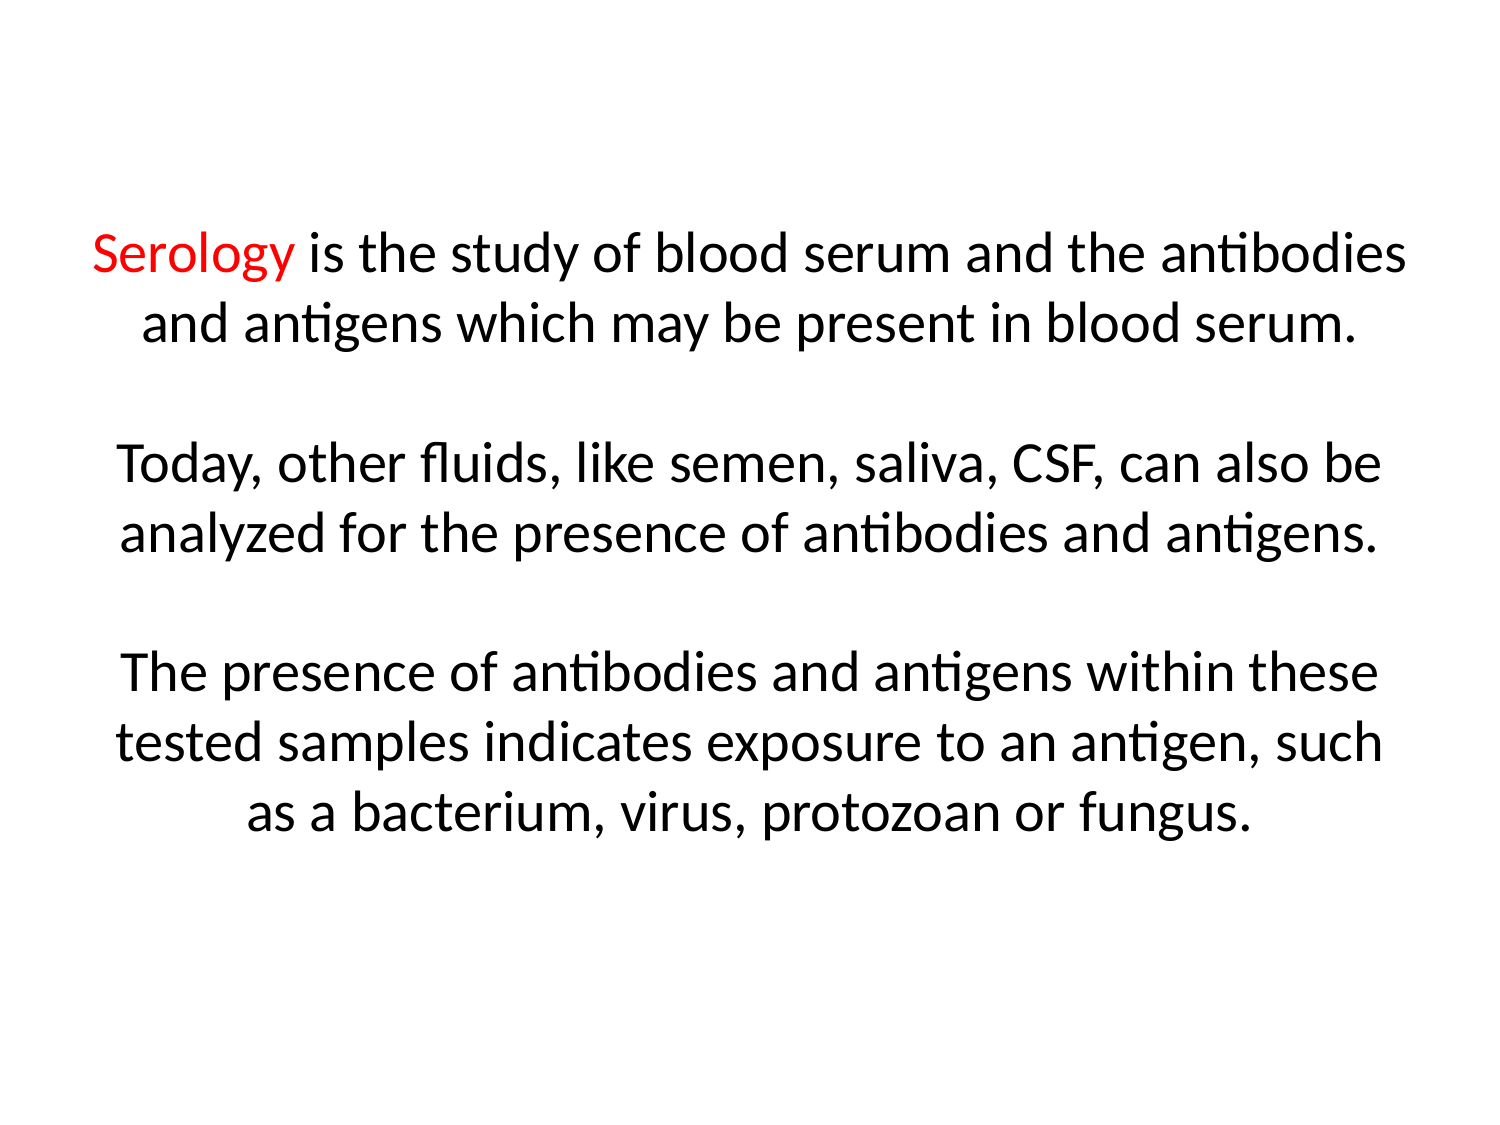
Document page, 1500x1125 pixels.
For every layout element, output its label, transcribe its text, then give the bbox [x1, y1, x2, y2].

title Serology is the study of blood serum and the antibodies and antigens which may be present in blood serum. Today, other fluids, like semen, saliva, CSF, can also be analyzed for the presence of antibodies and antigens. The presence of antibodies and antigens within these tested samples indicates exposure to an antigen, such as a bacterium, virus, protozoan or fungus. [75, 45, 1425, 1013]
